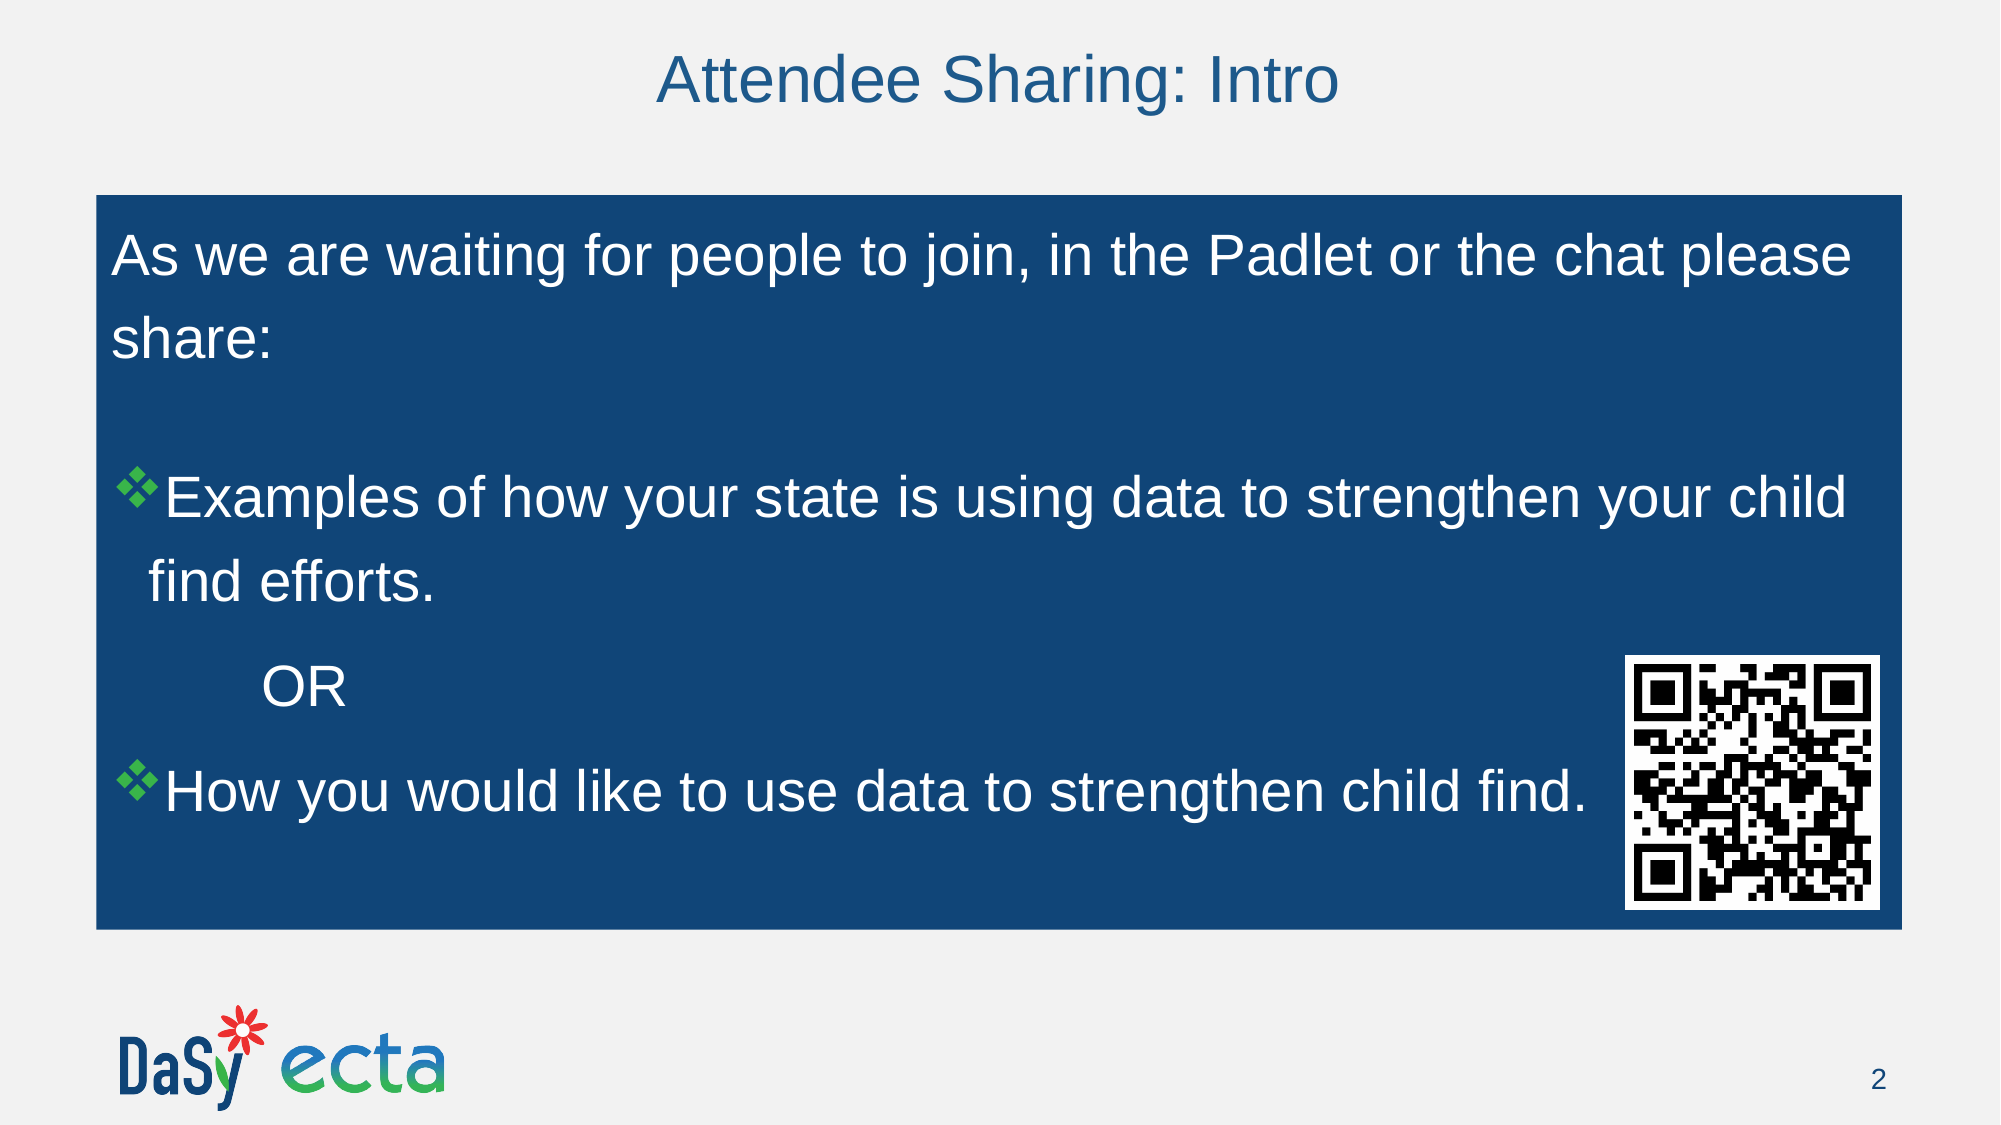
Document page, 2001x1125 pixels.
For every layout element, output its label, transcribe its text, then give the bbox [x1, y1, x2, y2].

text_box As we are waiting for people to join, in the Padlet or the chat please share: Examples of how your state is using data to strengthen your child find efforts. OR How you would like to use data to strengthen child find. [96, 195, 1902, 930]
slide_number 2 [1699, 1036, 1902, 1120]
title Attendee Sharing: Intro [96, 37, 1902, 188]
picture [120, 1005, 461, 1111]
picture [1624, 655, 1880, 910]
